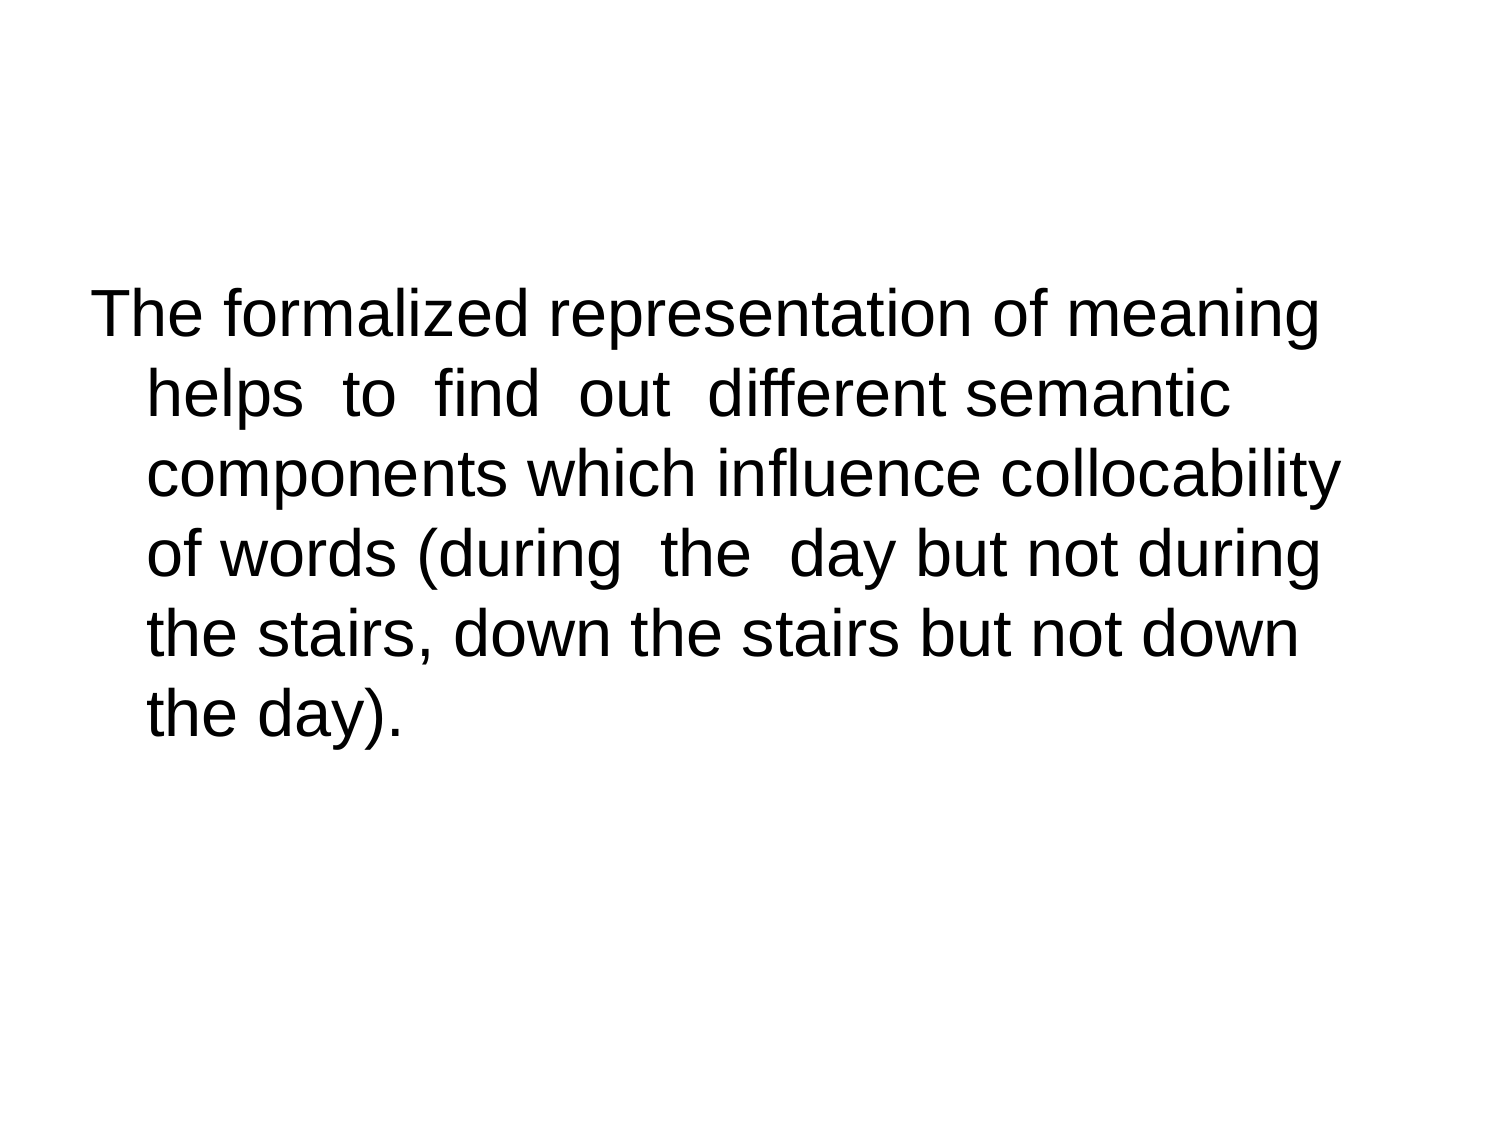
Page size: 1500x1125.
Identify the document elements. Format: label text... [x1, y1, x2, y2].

list The formalized representation of meaning helps to find out different semantic components which influence collocability of words (during the day but not during the stairs, down the stairs but not down the day). [74, 262, 1426, 1006]
